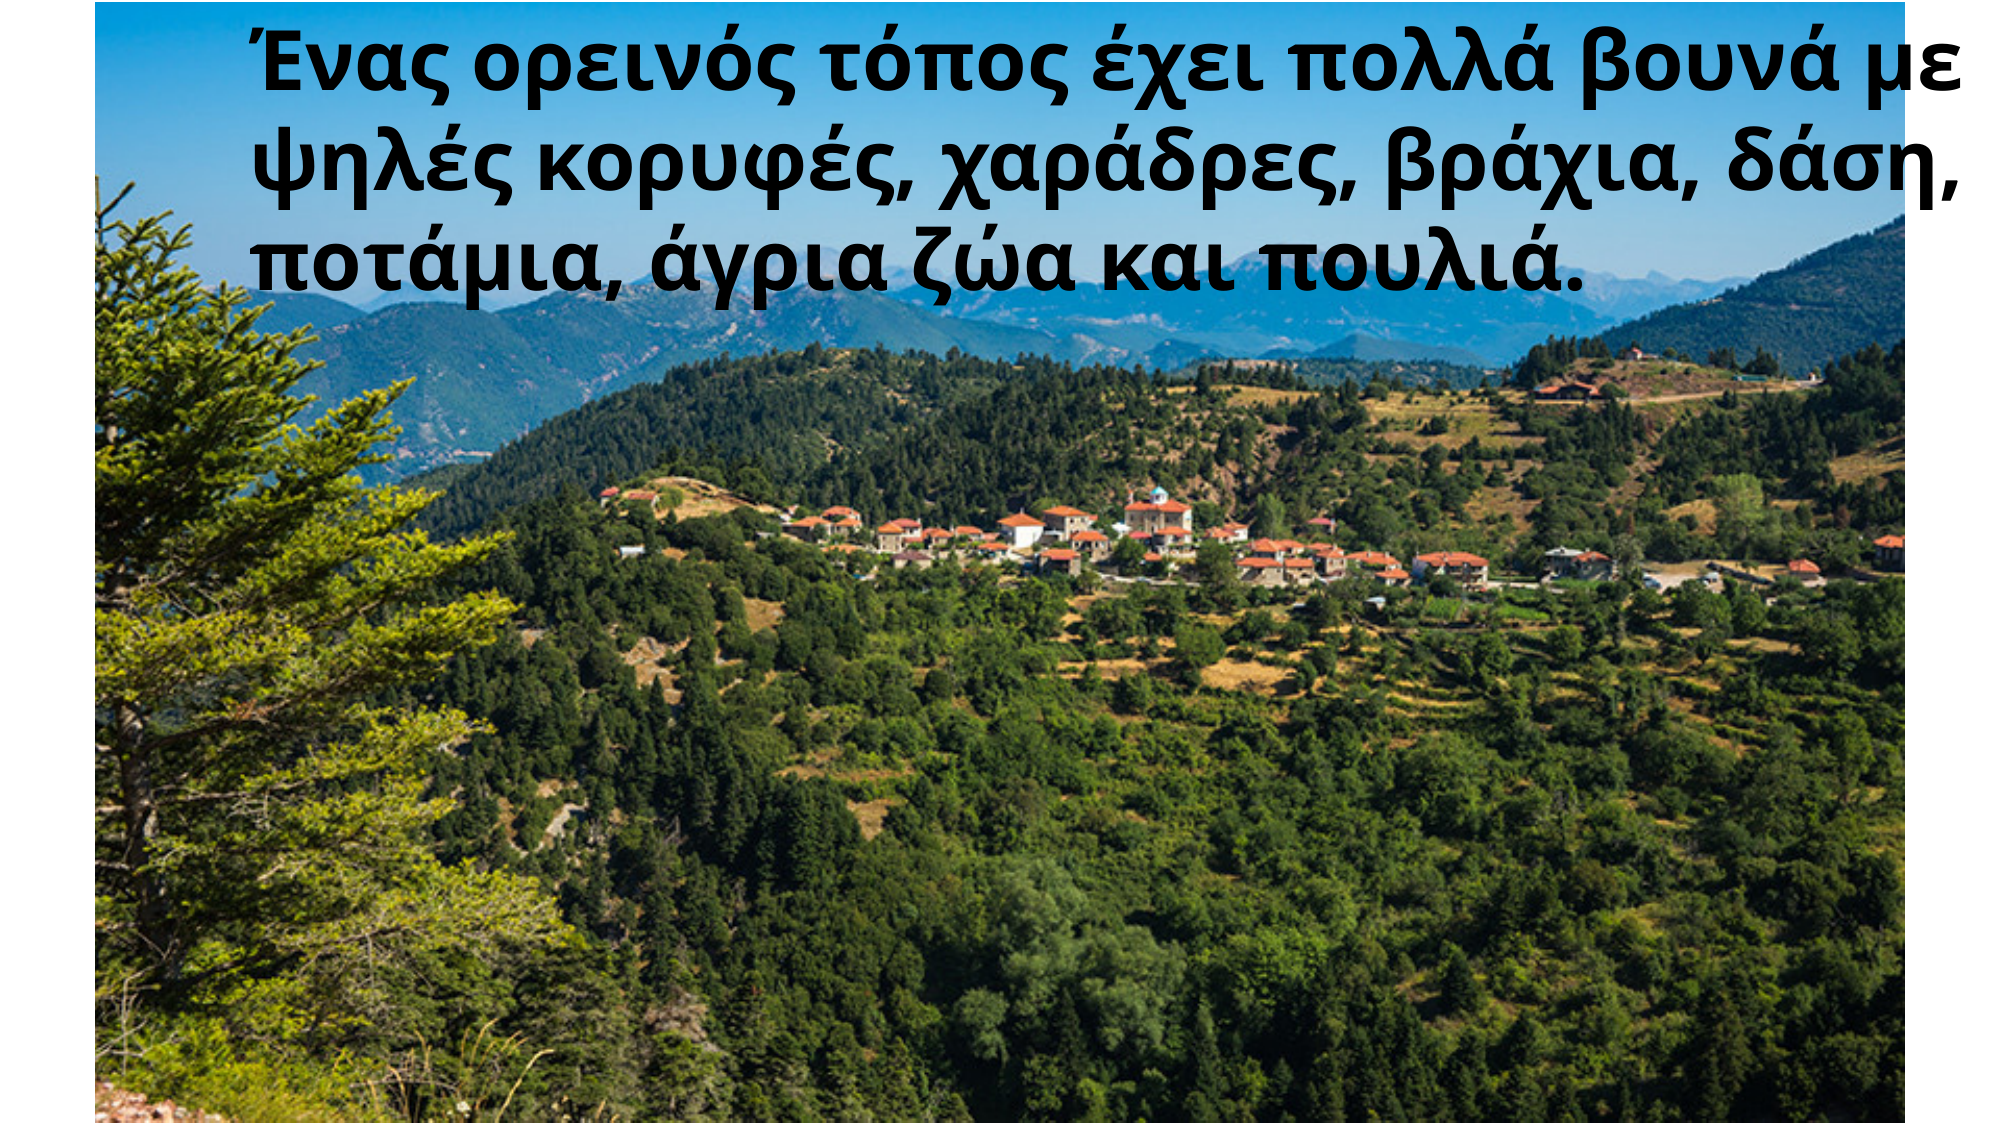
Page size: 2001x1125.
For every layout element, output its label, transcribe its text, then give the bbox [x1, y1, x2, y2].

text_box Ένας ορεινός τόπος έχει πολλά βουνά με ψηλές κορυφές, χαράδρες, βράχια, δάση, ποτάμια, άγρια ζώα και πουλιά. [234, 0, 2000, 315]
picture [95, 2, 1905, 1123]
